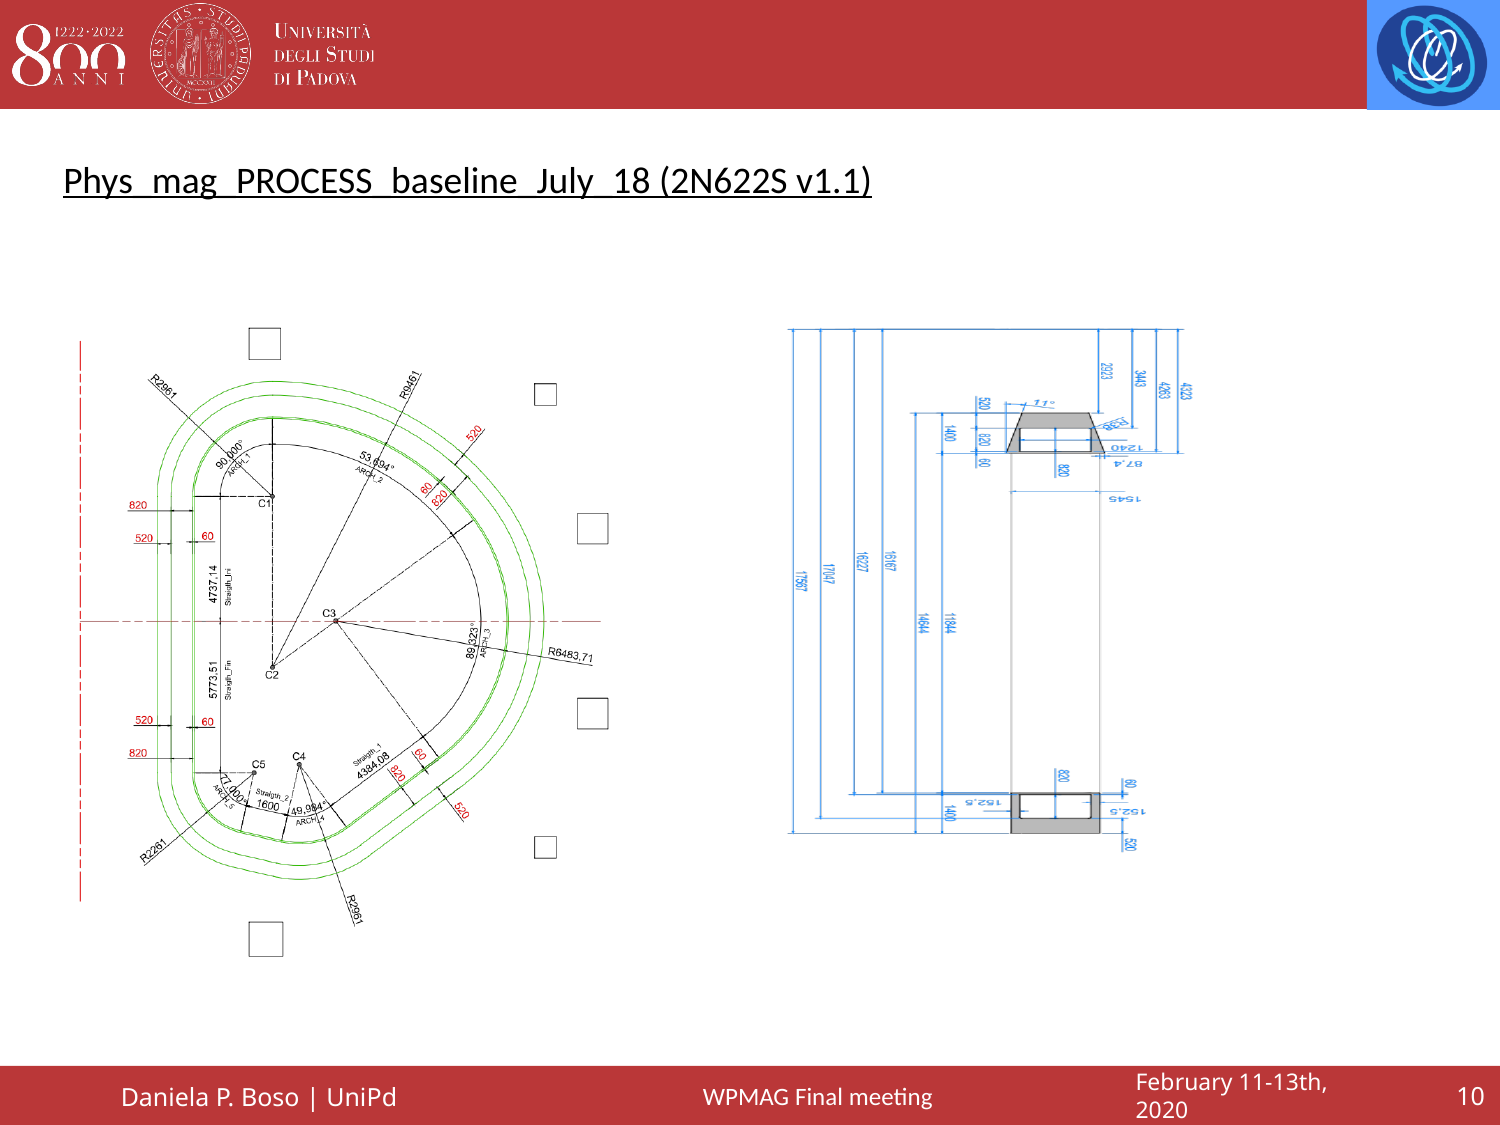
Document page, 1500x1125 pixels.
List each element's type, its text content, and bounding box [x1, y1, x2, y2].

slide_number 10 [1388, 1067, 1500, 1125]
text_box Phys_mag_PROCESS_baseline_July_18 (2N622S v1.1) [48, 148, 897, 208]
picture [58, 236, 611, 1017]
picture [748, 179, 1315, 981]
footer Daniela P. Boso | UniPd [103, 1066, 416, 1125]
picture [1366, 0, 1500, 110]
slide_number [1120, 1065, 1388, 1125]
